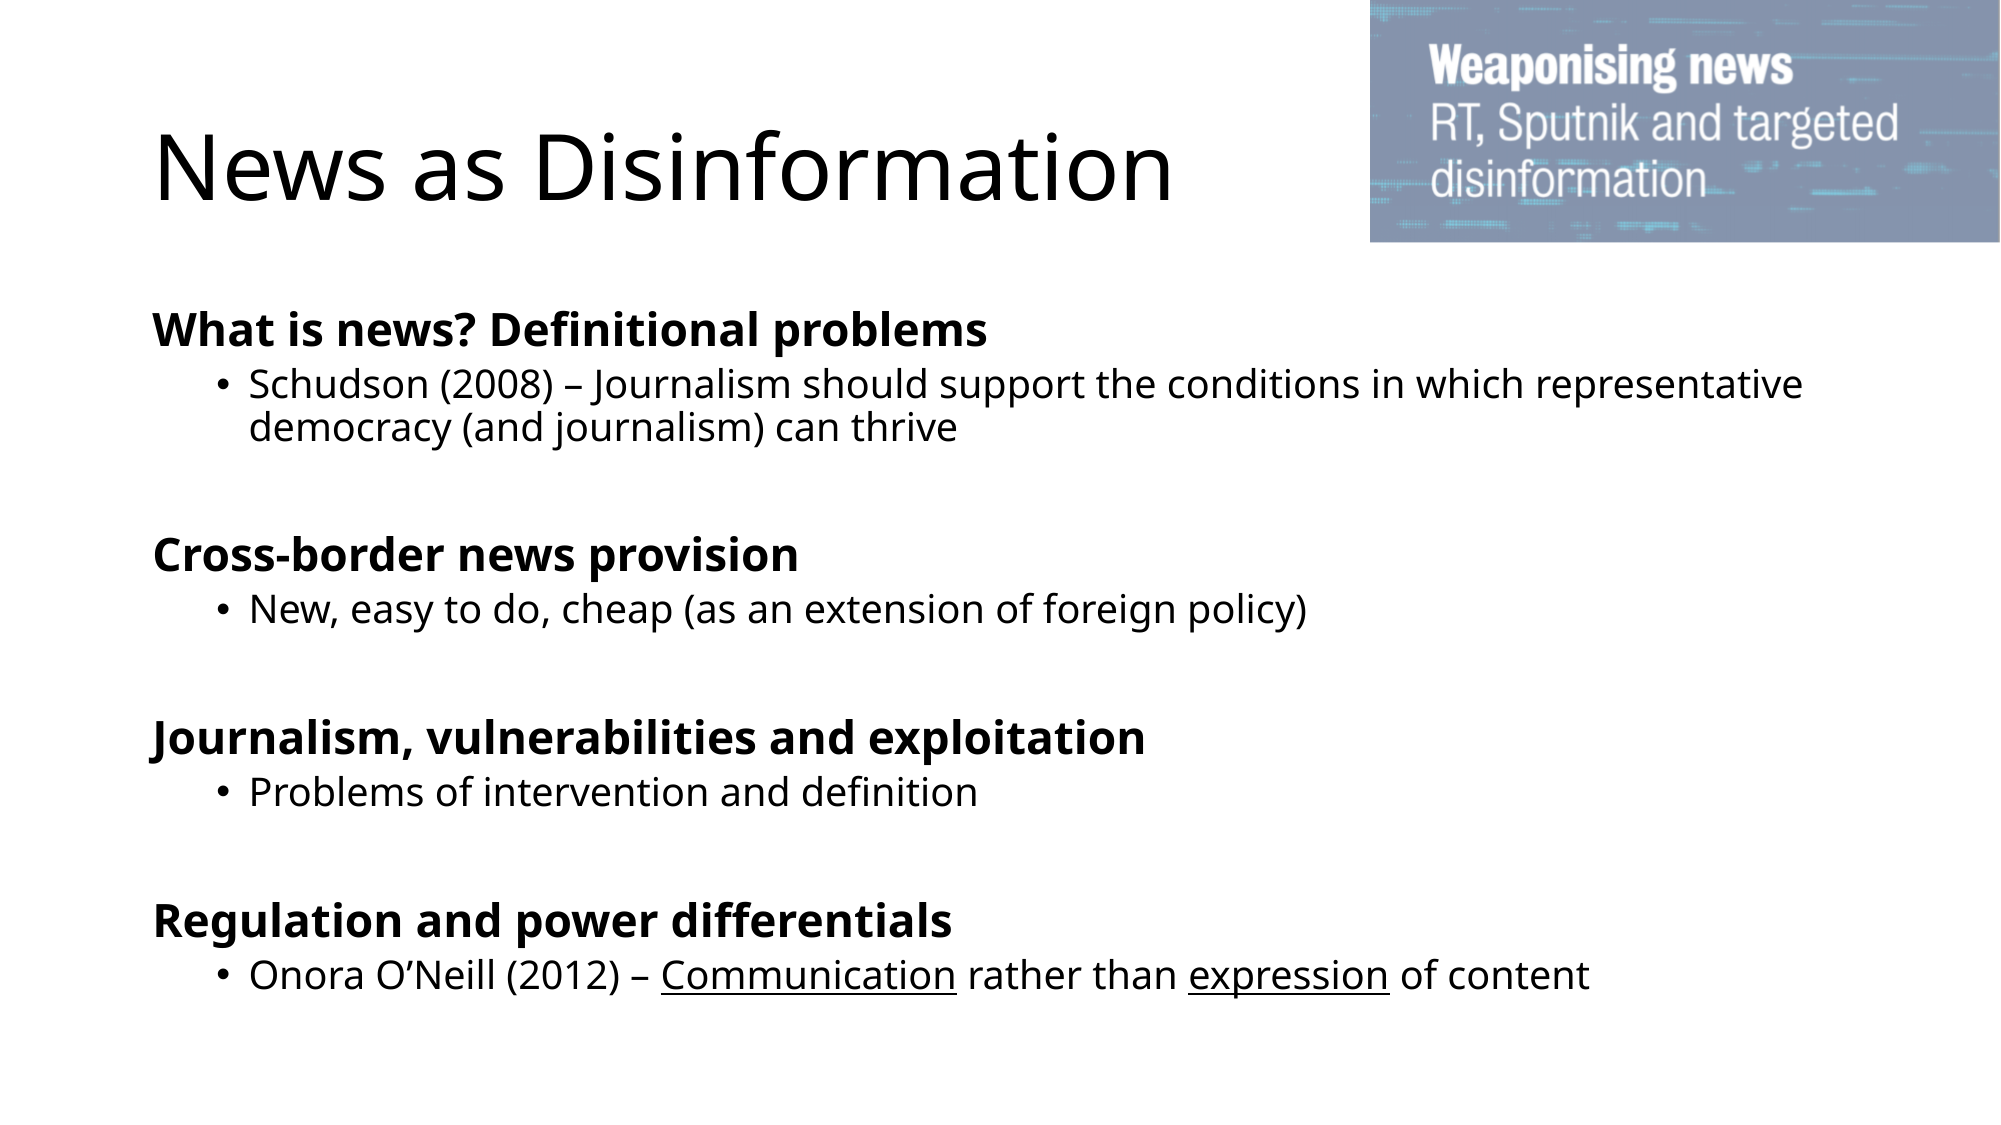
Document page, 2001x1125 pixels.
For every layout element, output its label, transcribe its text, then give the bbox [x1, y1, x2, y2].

title News as Disinformation [137, 62, 1863, 280]
list What is news? Definitional problems Schudson (2008) – Journalism should support the conditions in which representative democracy (and journalism) can thrive Cross-border news provision New, easy to do, cheap (as an extension of foreign policy) Journalism, vulnerabilities and exploitation Problems of intervention and definition Regulation and power differentials Onora O’Neill (2012) – Communication rather than expression of content [137, 299, 1863, 1014]
picture [1370, 0, 2000, 243]
